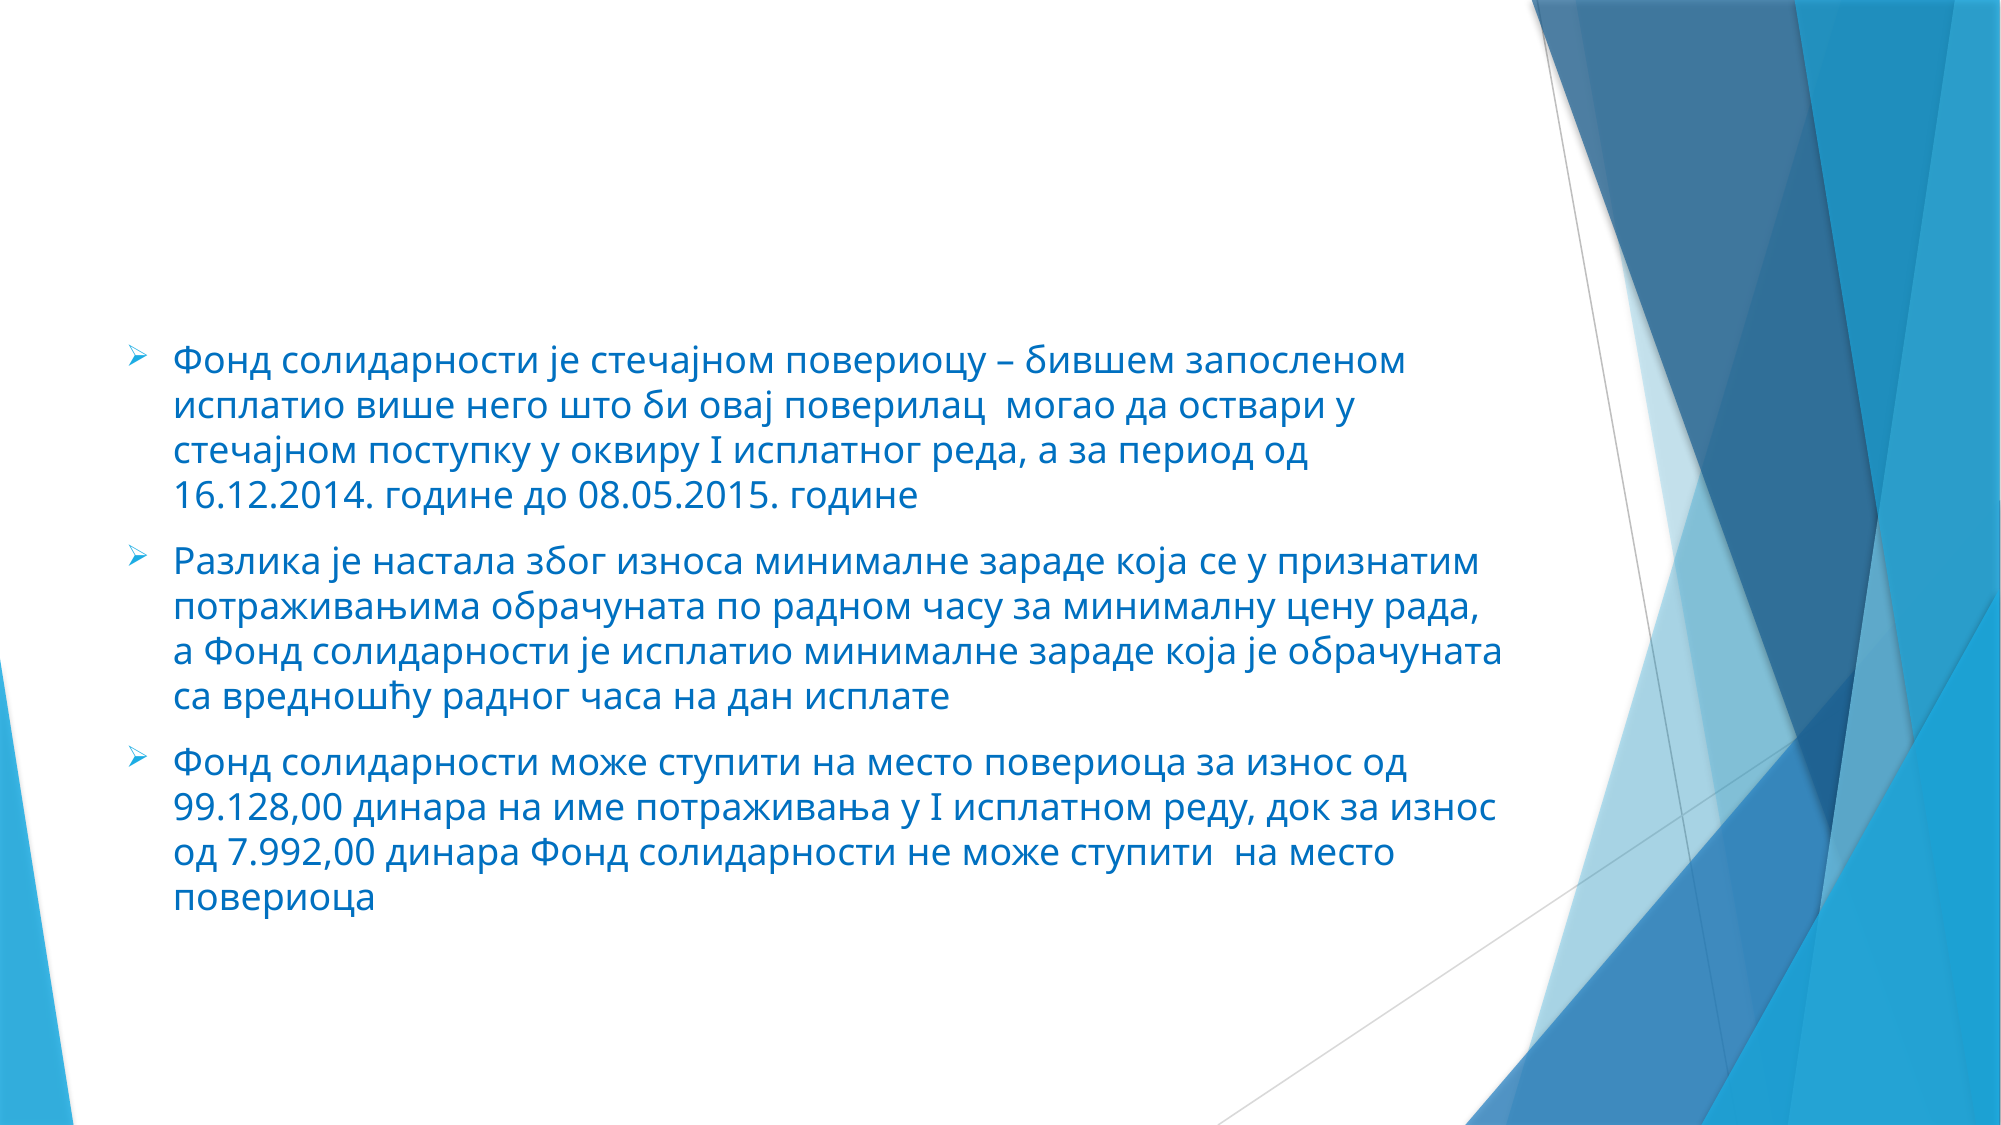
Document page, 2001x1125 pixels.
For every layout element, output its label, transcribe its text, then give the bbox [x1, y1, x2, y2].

list Фонд солидарности је стечајном повериоцу – бившем запосленом исплатио више него што би овај поверилац могао да оствари у стечајном поступку у оквиру I исплатног реда, а за период од 16.12.2014. године до 08.05.2015. године Разлика је настала због износа минималне зараде која се у признатим потраживањима обрачуната по радном часу за минималну цену рада, а Фонд солидарности је исплатио минималне зараде која је обрачуната са вредношћу радног часа на дан исплате Фонд солидарности може ступити на место повериоца за износ од 99.128,00 динара на име потраживања у I исплатном реду, док за износ од 7.992,00 динара Фонд солидарности не може ступити на место повериоца [111, 263, 1522, 991]
